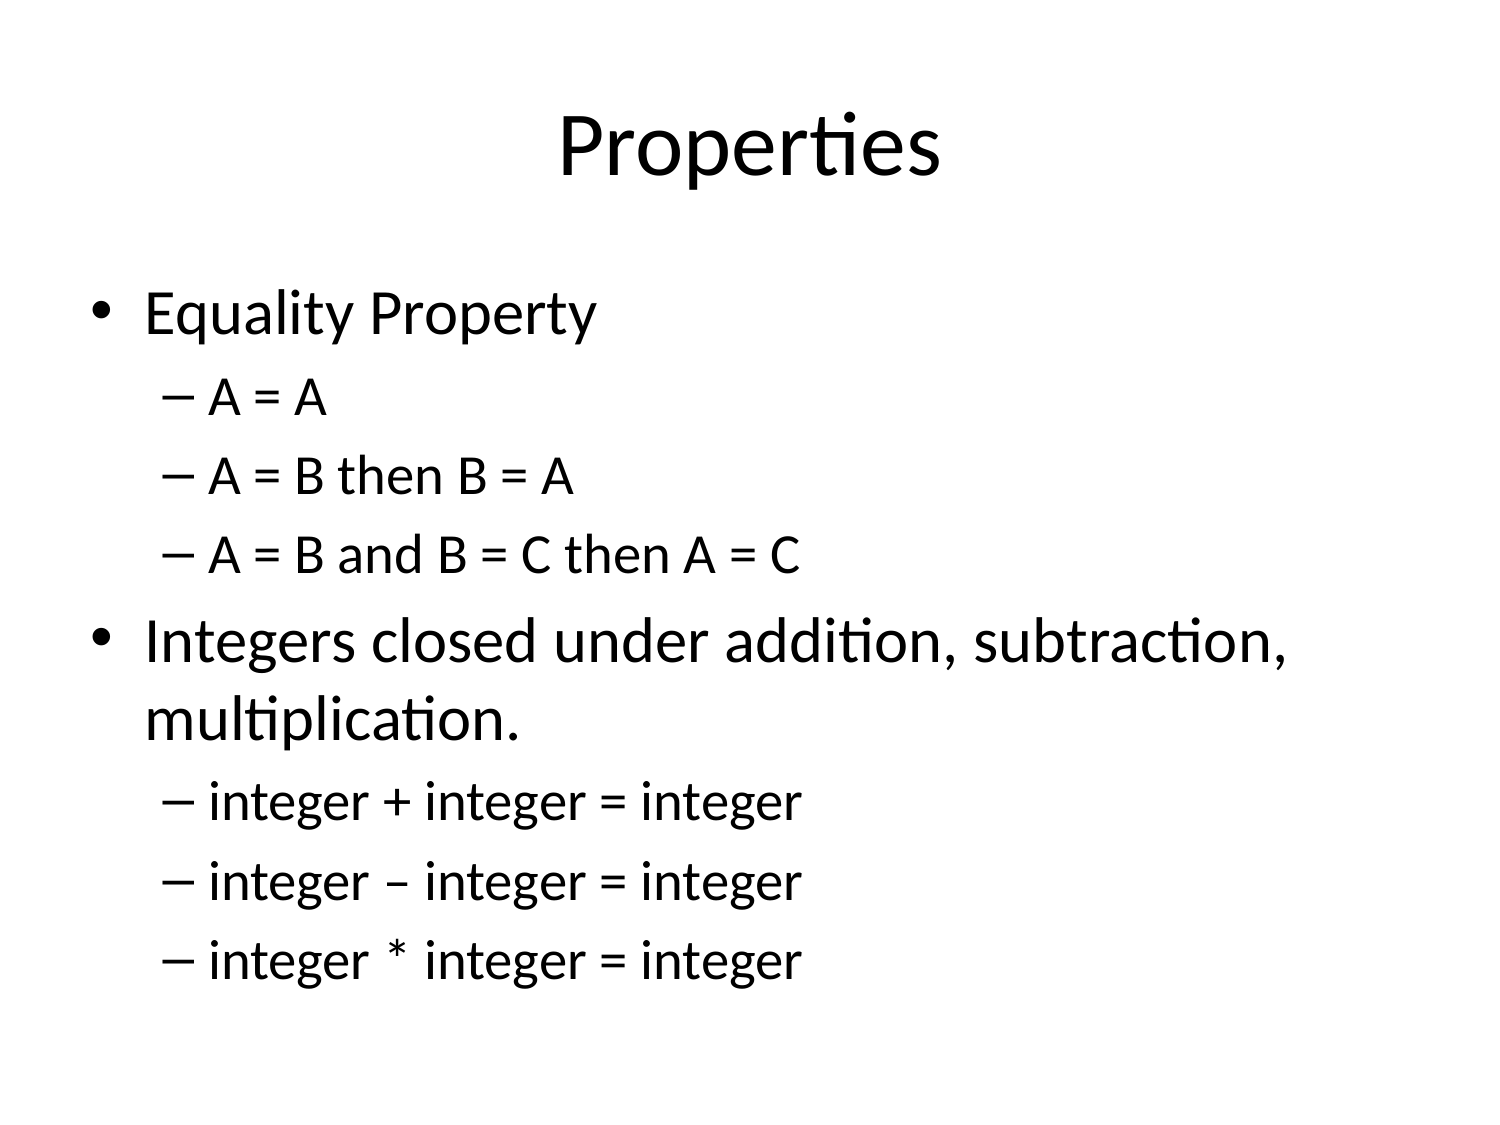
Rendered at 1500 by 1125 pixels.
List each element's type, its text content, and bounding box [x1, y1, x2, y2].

title Properties [75, 45, 1425, 233]
list Equality Property A = A A = B then B = A A = B and B = C then A = C Integers closed under addition, subtraction, multiplication. integer + integer = integer integer – integer = integer integer * integer = integer [75, 262, 1425, 1005]
